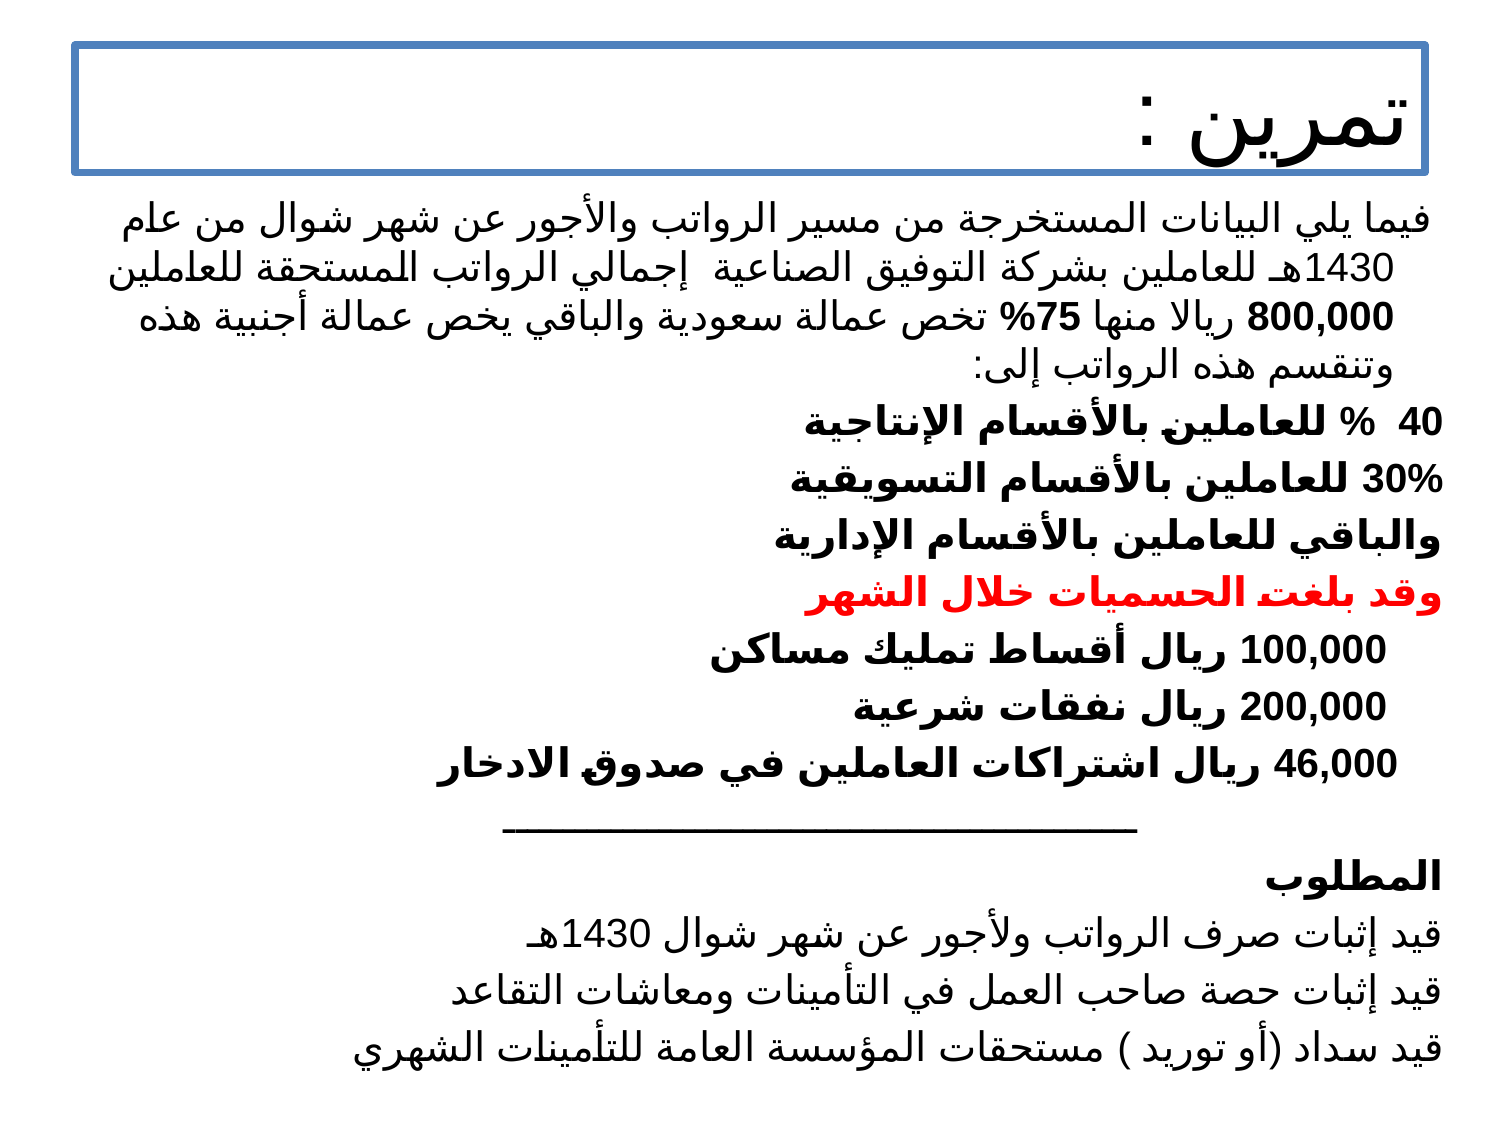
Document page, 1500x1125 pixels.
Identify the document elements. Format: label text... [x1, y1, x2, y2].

list فيما يلي البيانات المستخرجة من مسير الرواتب والأجور عن شهر شوال من عام 1430هـ للعاملين بشركة التوفيق الصناعية إجمالي الرواتب المستحقة للعاملين 800,000 ريالا منها 75% تخص عمالة سعودية والباقي يخص عمالة أجنبية هذه وتنقسم هذه الرواتب إلى: 40 % للعاملين بالأقسام الإنتاجية 30% للعاملين بالأقسام التسويقية والباقي للعاملين بالأقسام الإدارية وقد بلغت الحسميات خلال الشهر 100,000 ريال أقساط تمليك مساكن 200,000 ريال نفقات شرعية 46,000 ريال اشتراكات العاملين في صدوق الادخار ـــــــــــــــــــــــــــــــــــــــــــــــــــــ المطلوب قيد إثبات صرف الرواتب ولأجور عن شهر شوال 1430هـ قيد إثبات حصة صاحب العمل في التأمينات ومعاشات التقاعد قيد سداد (أو توريد ) مستحقات المؤسسة العامة للتأمينات الشهري [29, 184, 1459, 1083]
title تمرين : [75, 45, 1425, 173]
